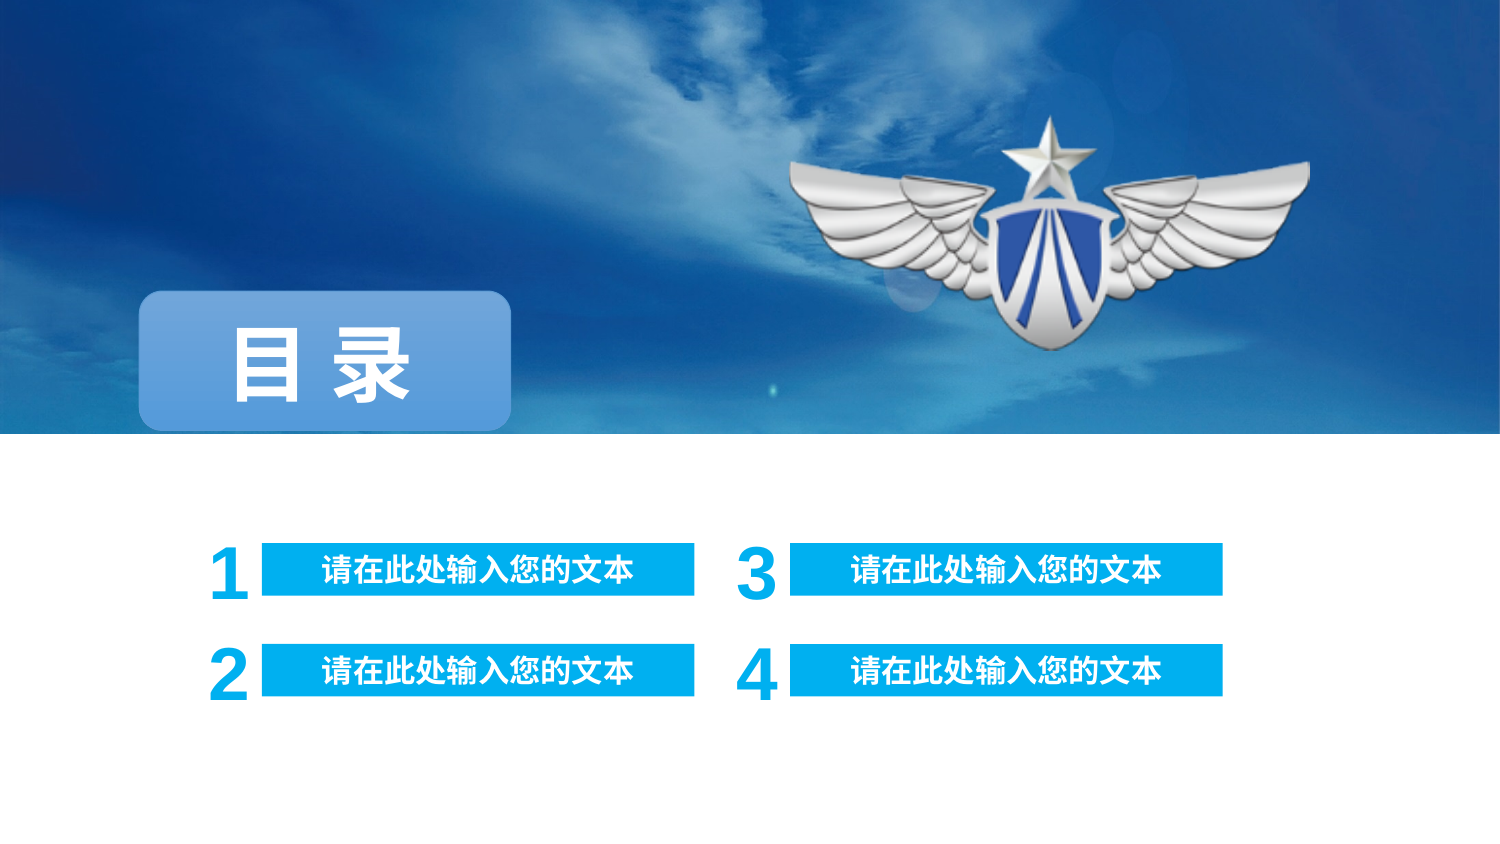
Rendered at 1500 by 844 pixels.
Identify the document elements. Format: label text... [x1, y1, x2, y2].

text_box 3 [721, 517, 793, 617]
text_box 4 [721, 617, 793, 723]
text_box 请在此处输入您的文本 [261, 542, 695, 597]
text_box 请在此处输入您的文本 [789, 542, 1224, 597]
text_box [139, 291, 511, 431]
text_box 请在此处输入您的文本 [789, 643, 1224, 698]
picture [0, 0, 1500, 434]
text_box 1 [193, 517, 265, 617]
text_box 2 [193, 617, 265, 723]
text_box 请在此处输入您的文本 [261, 643, 695, 697]
